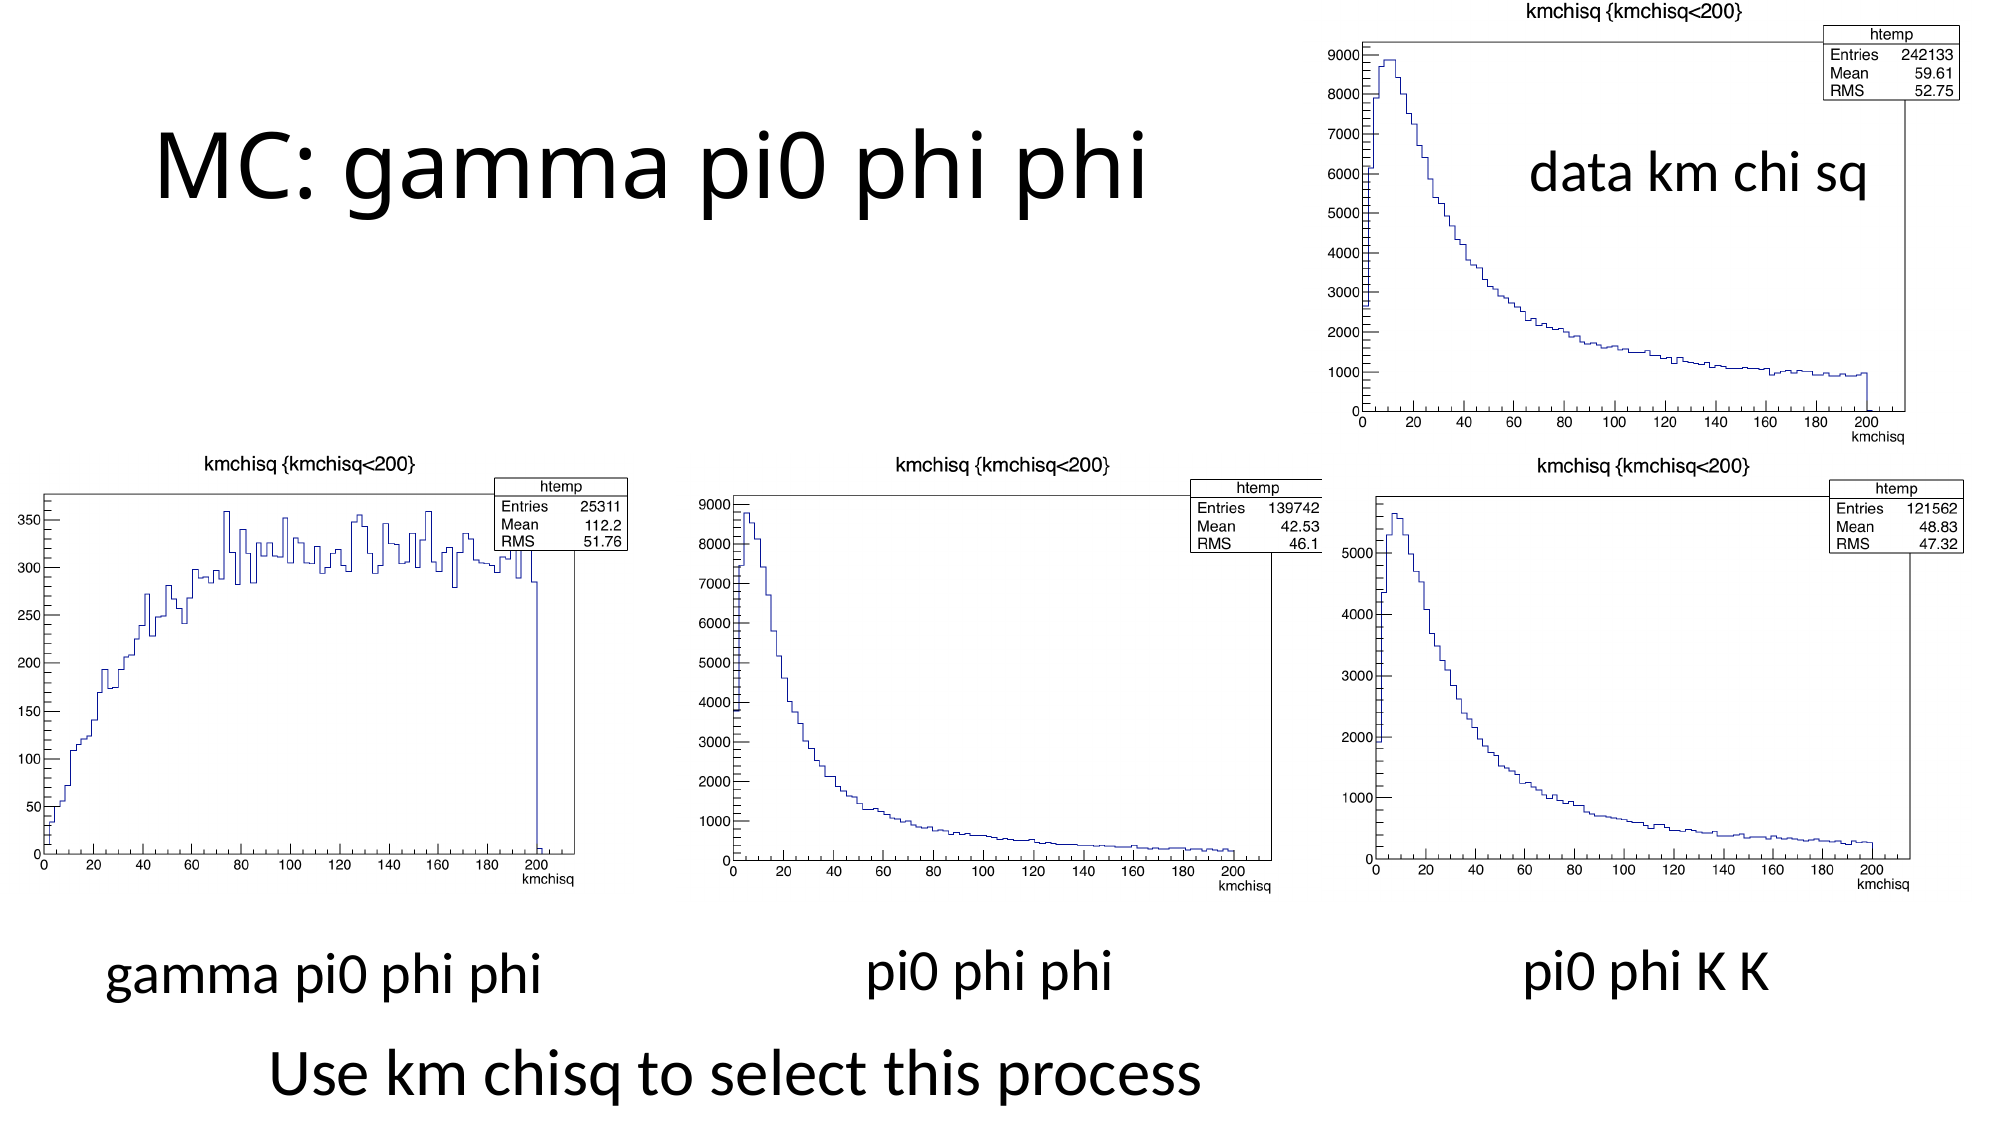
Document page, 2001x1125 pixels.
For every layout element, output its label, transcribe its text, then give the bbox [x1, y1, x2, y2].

picture [676, 0, 1972, 902]
text_box gamma pi0 phi phi [91, 927, 558, 1013]
text_box Use km chisq to select this process [253, 1021, 1218, 1117]
title MC: gamma pi0 phi phi [137, 59, 1303, 278]
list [0, 453, 634, 894]
text_box pi0 phi K K [1507, 924, 1786, 1010]
text_box pi0 phi phi [851, 924, 1130, 1010]
